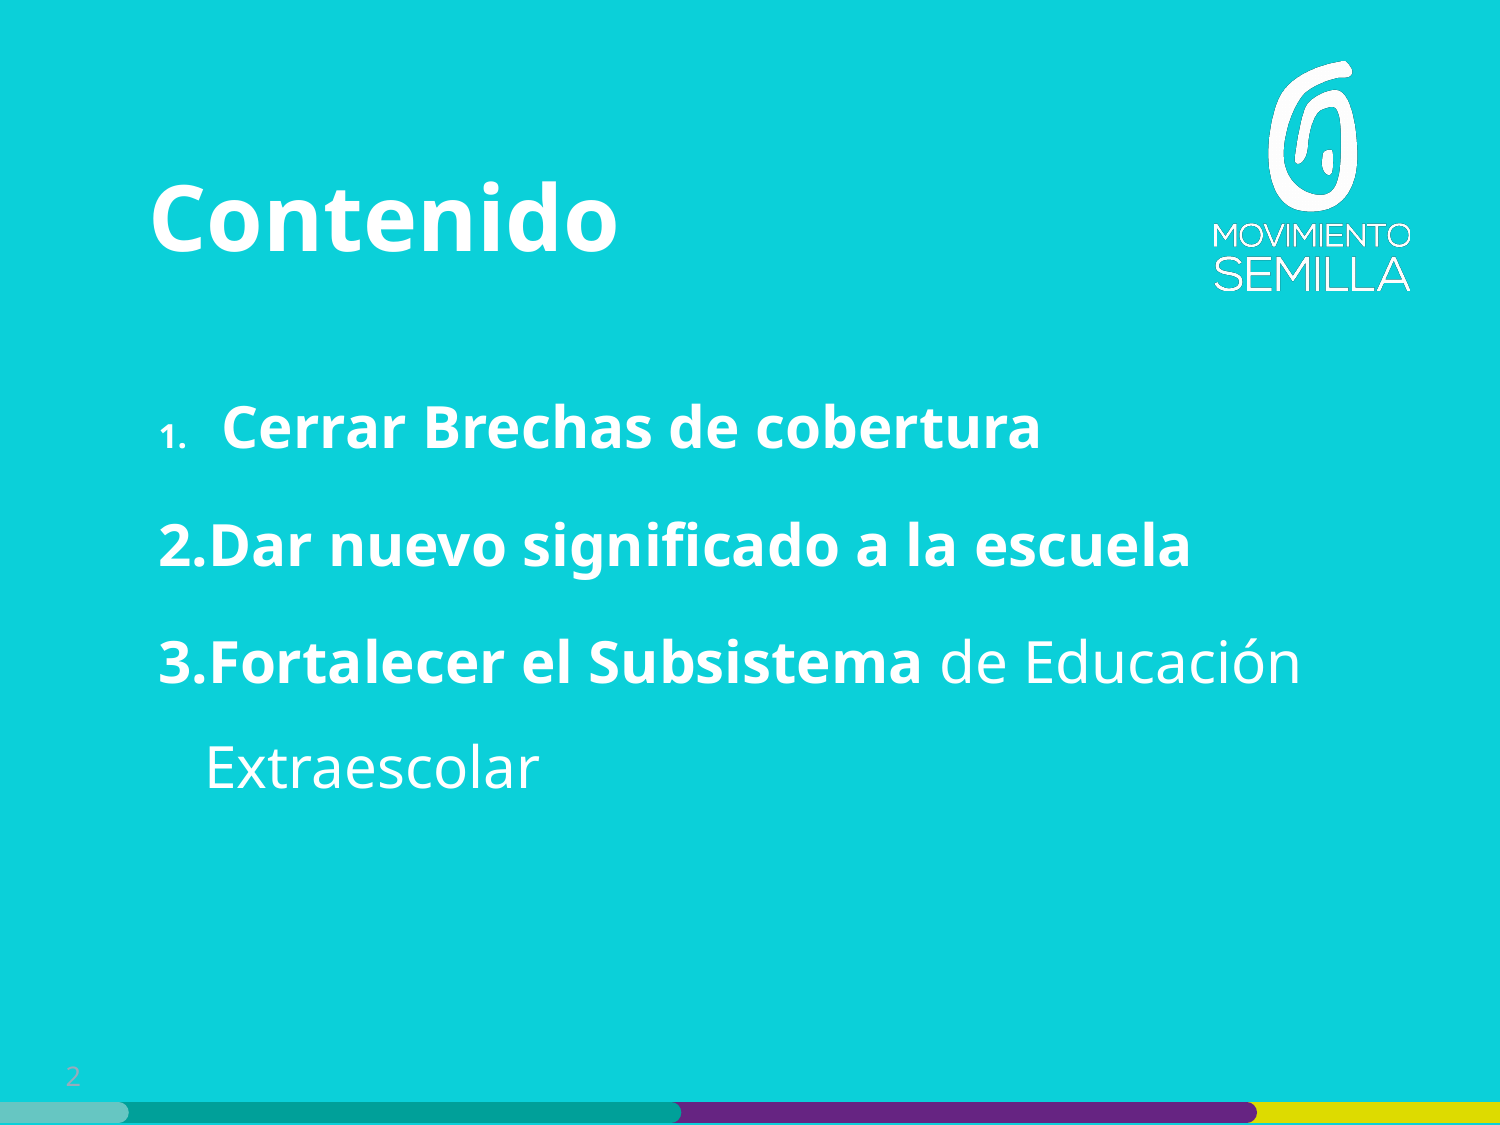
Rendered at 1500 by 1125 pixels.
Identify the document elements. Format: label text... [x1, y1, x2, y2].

slide_number 2 [28, 1043, 119, 1113]
title Contenido [133, 175, 1194, 285]
list Cerrar Brechas de cobertura Dar nuevo significado a la escuela Fortalecer el Subsistema de Educación Extraescolar [133, 340, 1472, 1072]
picture [1214, 60, 1410, 291]
